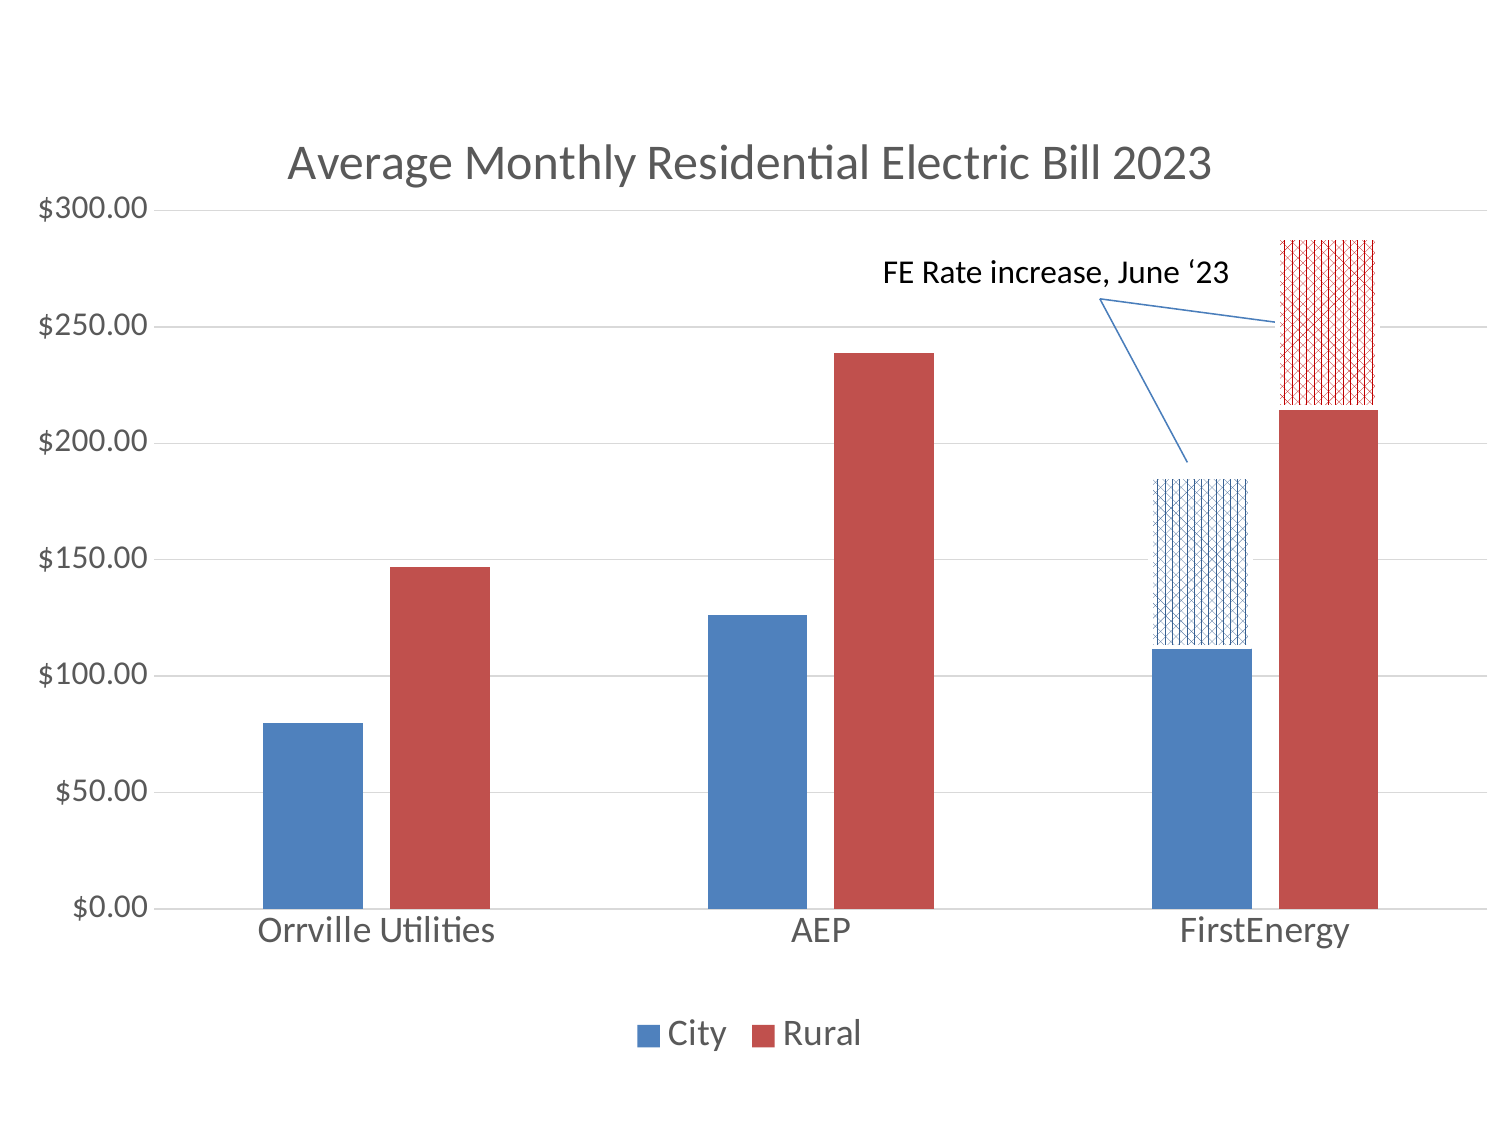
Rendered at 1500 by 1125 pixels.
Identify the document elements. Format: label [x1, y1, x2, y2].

chart [0, 99, 1500, 1063]
